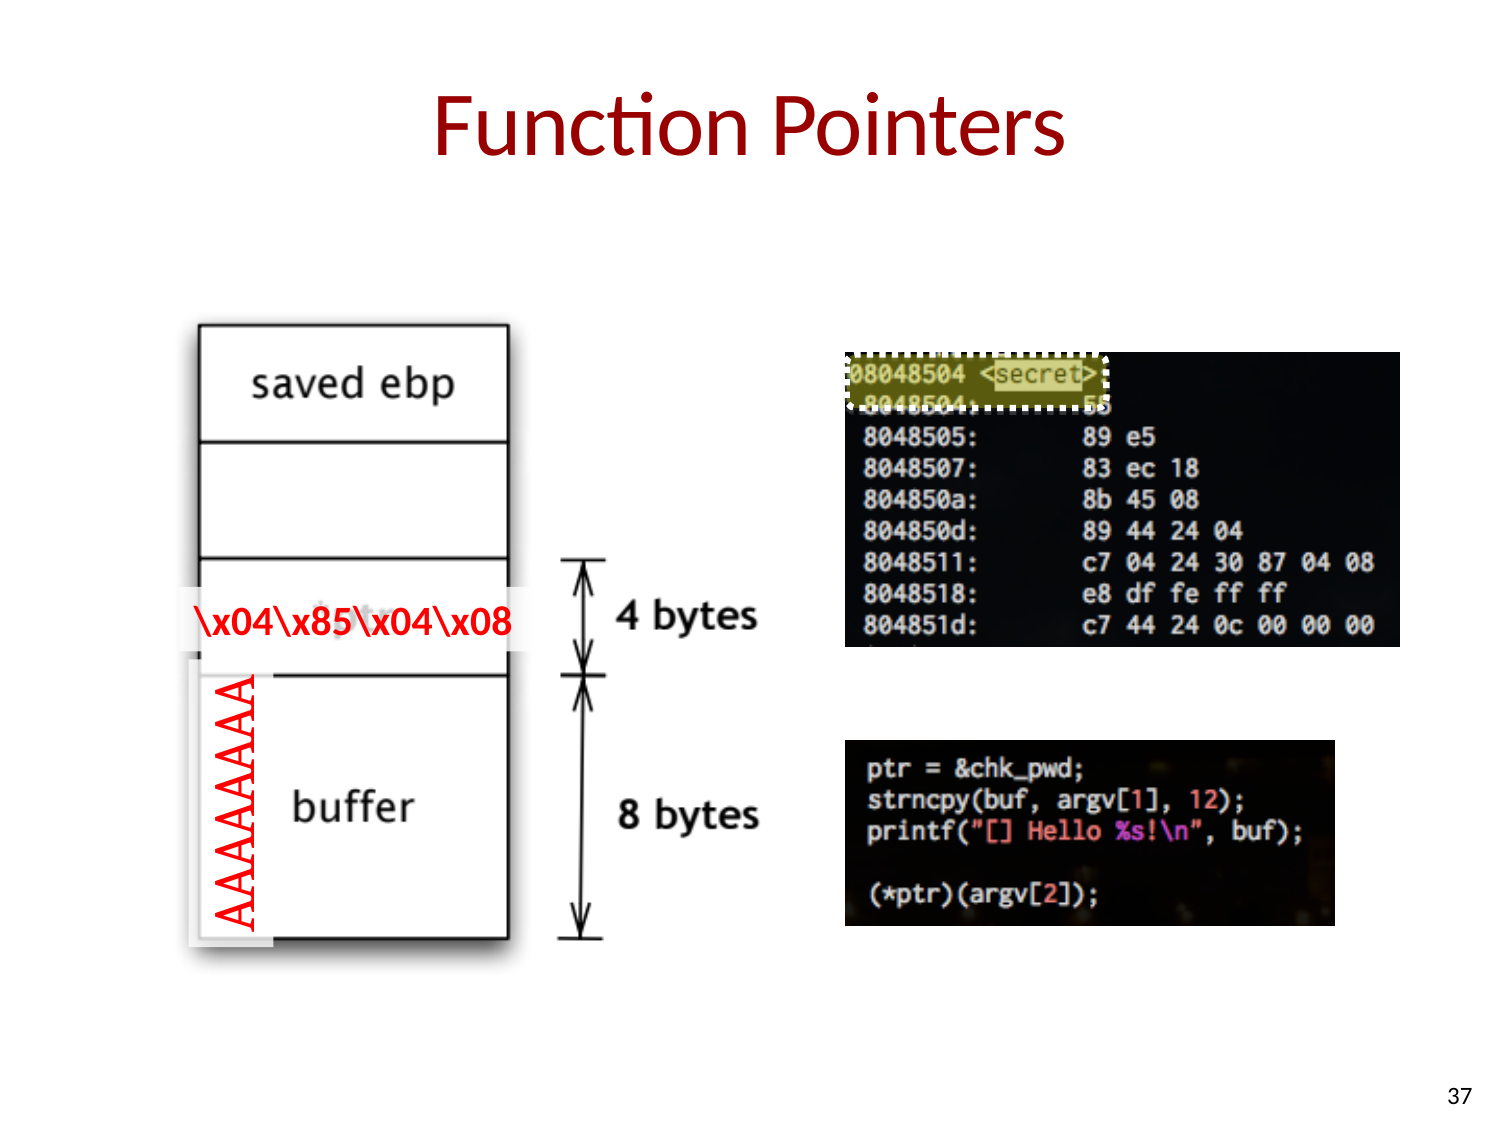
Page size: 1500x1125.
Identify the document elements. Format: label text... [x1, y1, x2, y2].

slide_number 37 [1137, 1065, 1488, 1125]
picture [844, 740, 1335, 927]
title Function Pointers [75, 24, 1425, 213]
list [75, 224, 1425, 1005]
picture [138, 276, 801, 1006]
picture [844, 352, 1400, 647]
